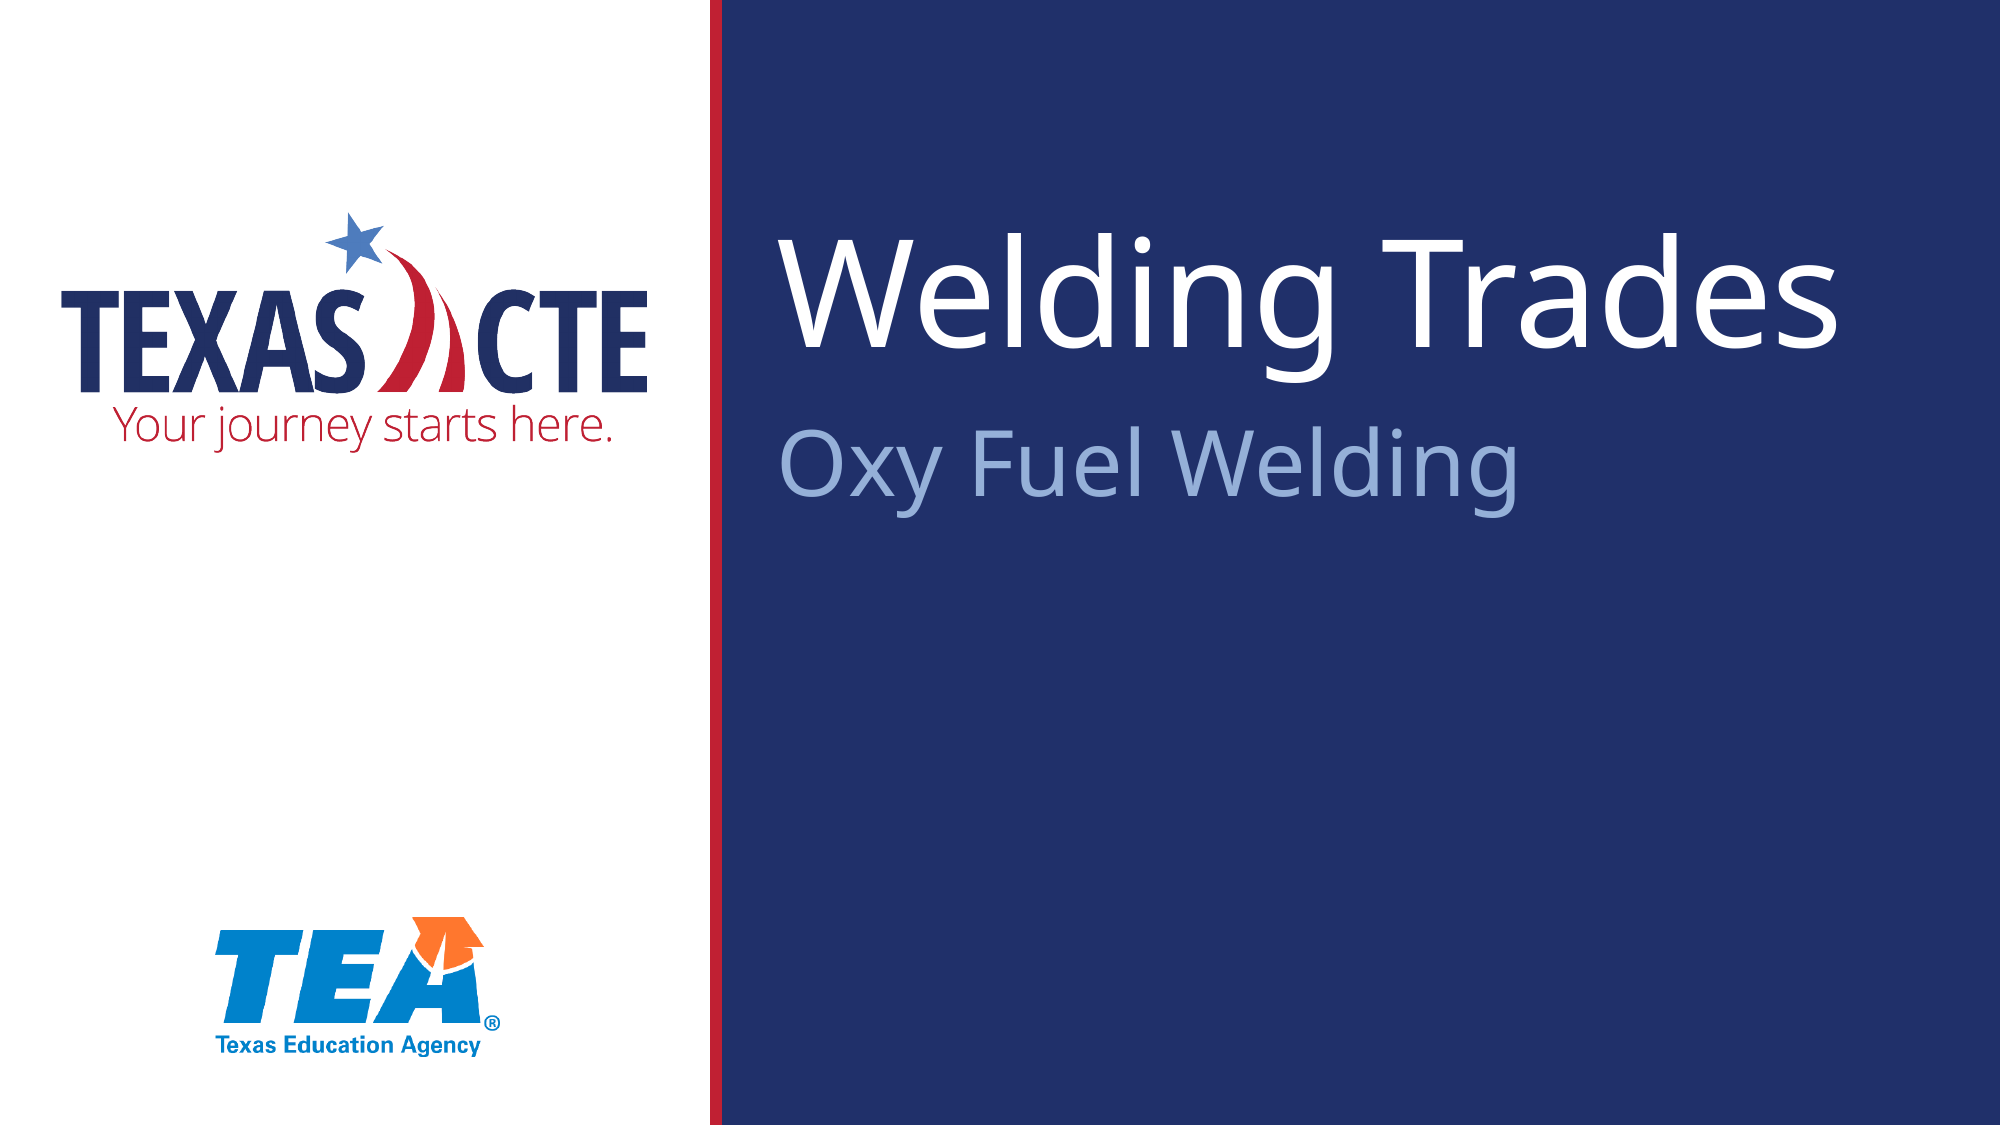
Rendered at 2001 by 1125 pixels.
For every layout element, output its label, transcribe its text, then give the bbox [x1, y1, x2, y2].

picture [215, 917, 500, 1057]
picture [61, 212, 647, 453]
list Welding Trades Oxy Fuel Welding [776, 200, 1939, 1032]
